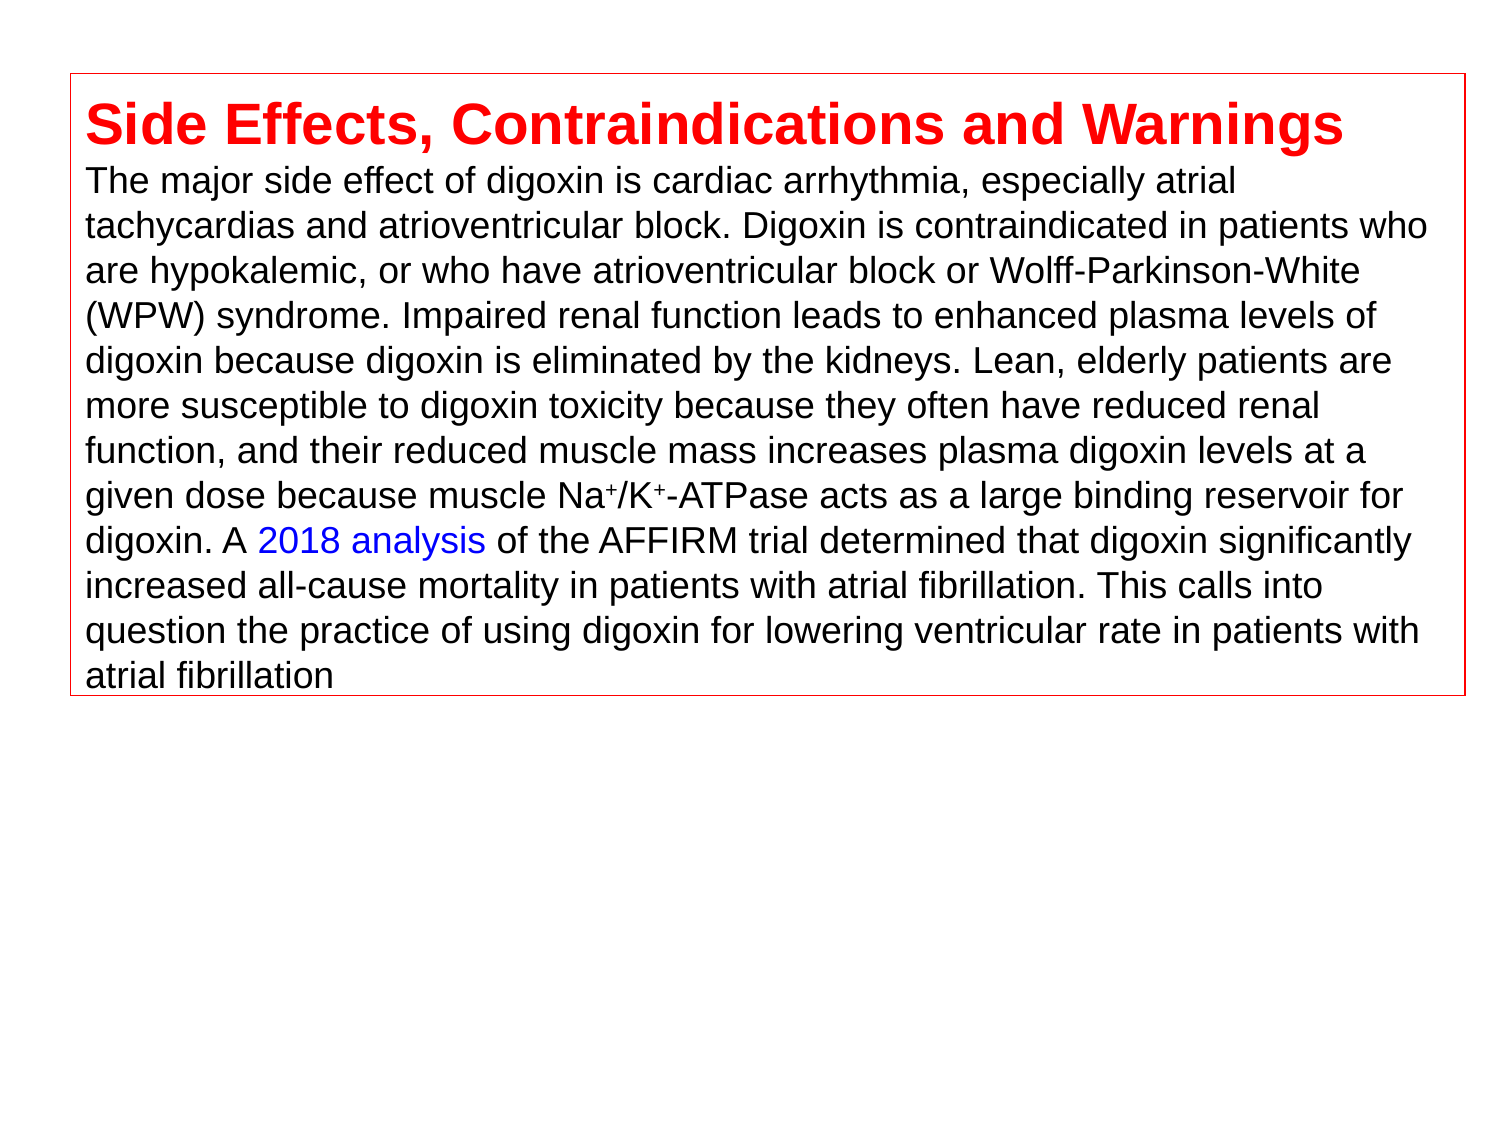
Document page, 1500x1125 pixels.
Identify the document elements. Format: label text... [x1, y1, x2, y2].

text_box Side Effects, Contraindications and Warnings The major side effect of digoxin is cardiac arrhythmia, especially atrial tachycardias and atrioventricular block. Digoxin is contraindicated in patients who are hypokalemic, or who have atrioventricular block or Wolff-Parkinson-White (WPW) syndrome. Impaired renal function leads to enhanced plasma levels of digoxin because digoxin is eliminated by the kidneys. Lean, elderly patients are more susceptible to digoxin toxicity because they often have reduced renal function, and their reduced muscle mass increases plasma digoxin levels at a given dose because muscle Na+/K+-ATPase acts as a large binding reservoir for digoxin. A 2018 analysis of the AFFIRM trial determined that digoxin significantly increased all-cause mortality in patients with atrial fibrillation. This calls into question the practice of using digoxin for lowering ventricular rate in patients with atrial fibrillation [70, 73, 1465, 696]
